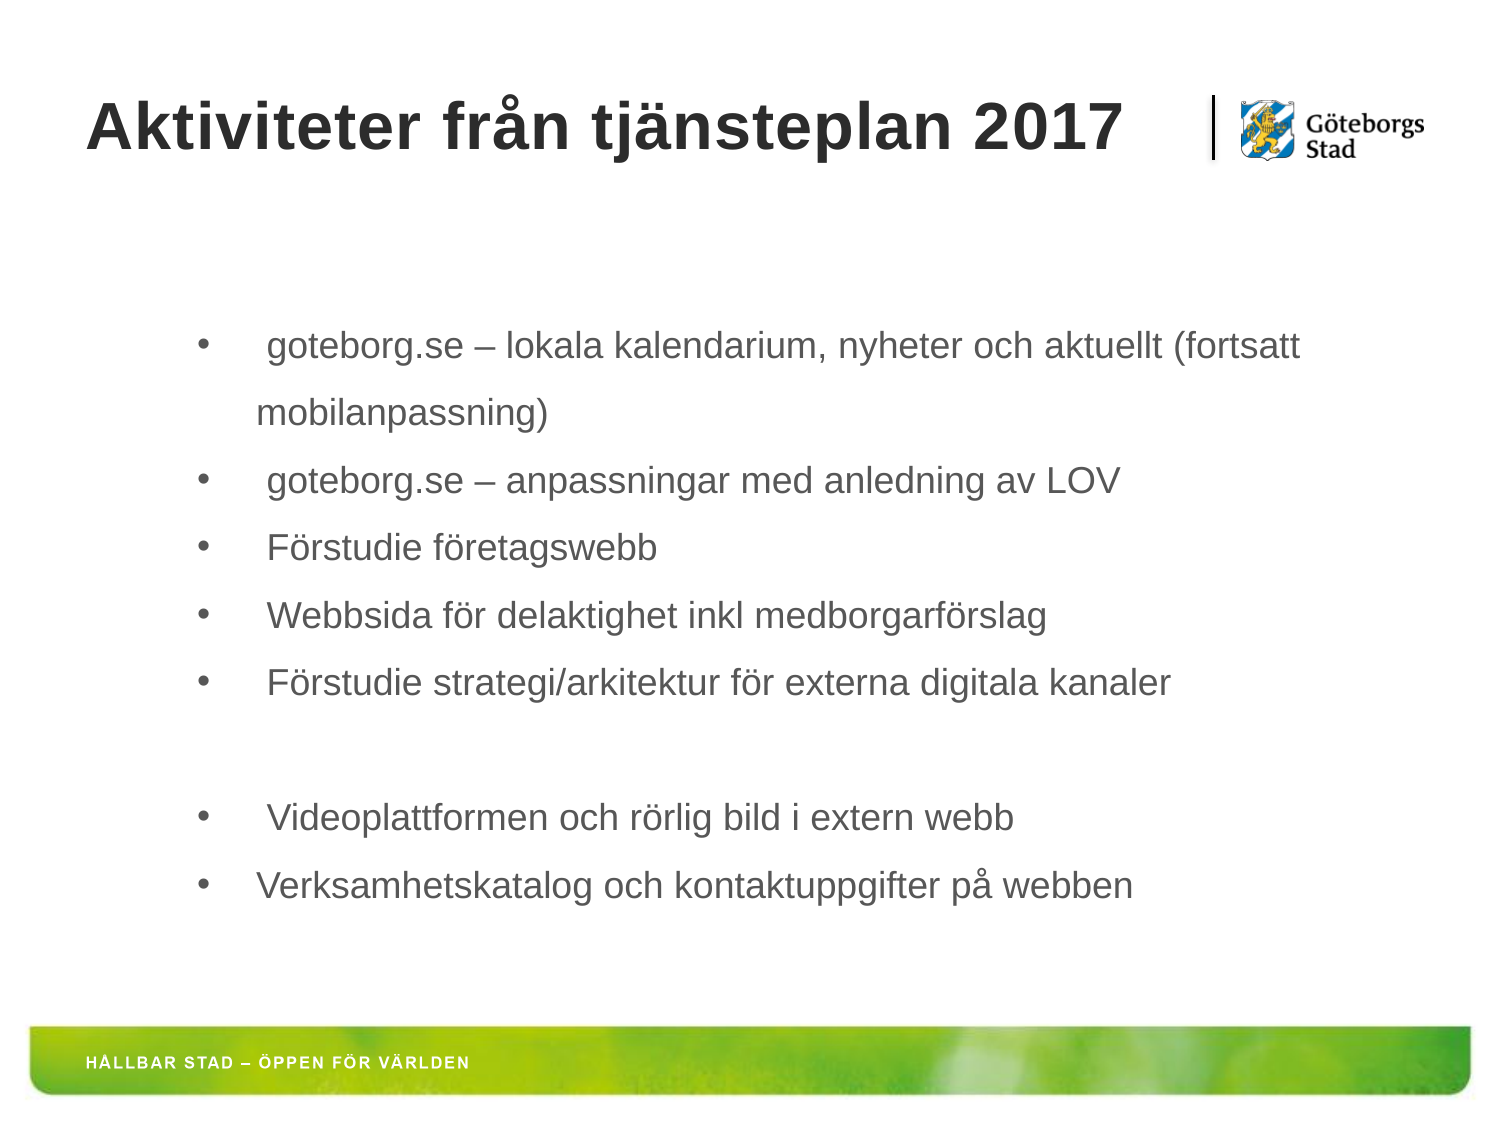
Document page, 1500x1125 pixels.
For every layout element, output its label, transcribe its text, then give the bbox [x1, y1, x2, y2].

picture [1241, 100, 1424, 161]
text_box goteborg.se – lokala kalendarium, nyheter och aktuellt (fortsatt mobilanpassning) goteborg.se – anpassningar med anledning av LOV Förstudie företagswebb Webbsida för delaktighet inkl medborgarförslag Förstudie strategi/arkitektur för externa digitala kanaler Videoplattformen och rörlig bild i extern webb Verksamhetskatalog och kontaktuppgifter på webben [182, 290, 1435, 1023]
picture [0, 999, 1500, 1125]
title Aktiviteter från tjänsteplan 2017 [85, 78, 1192, 192]
